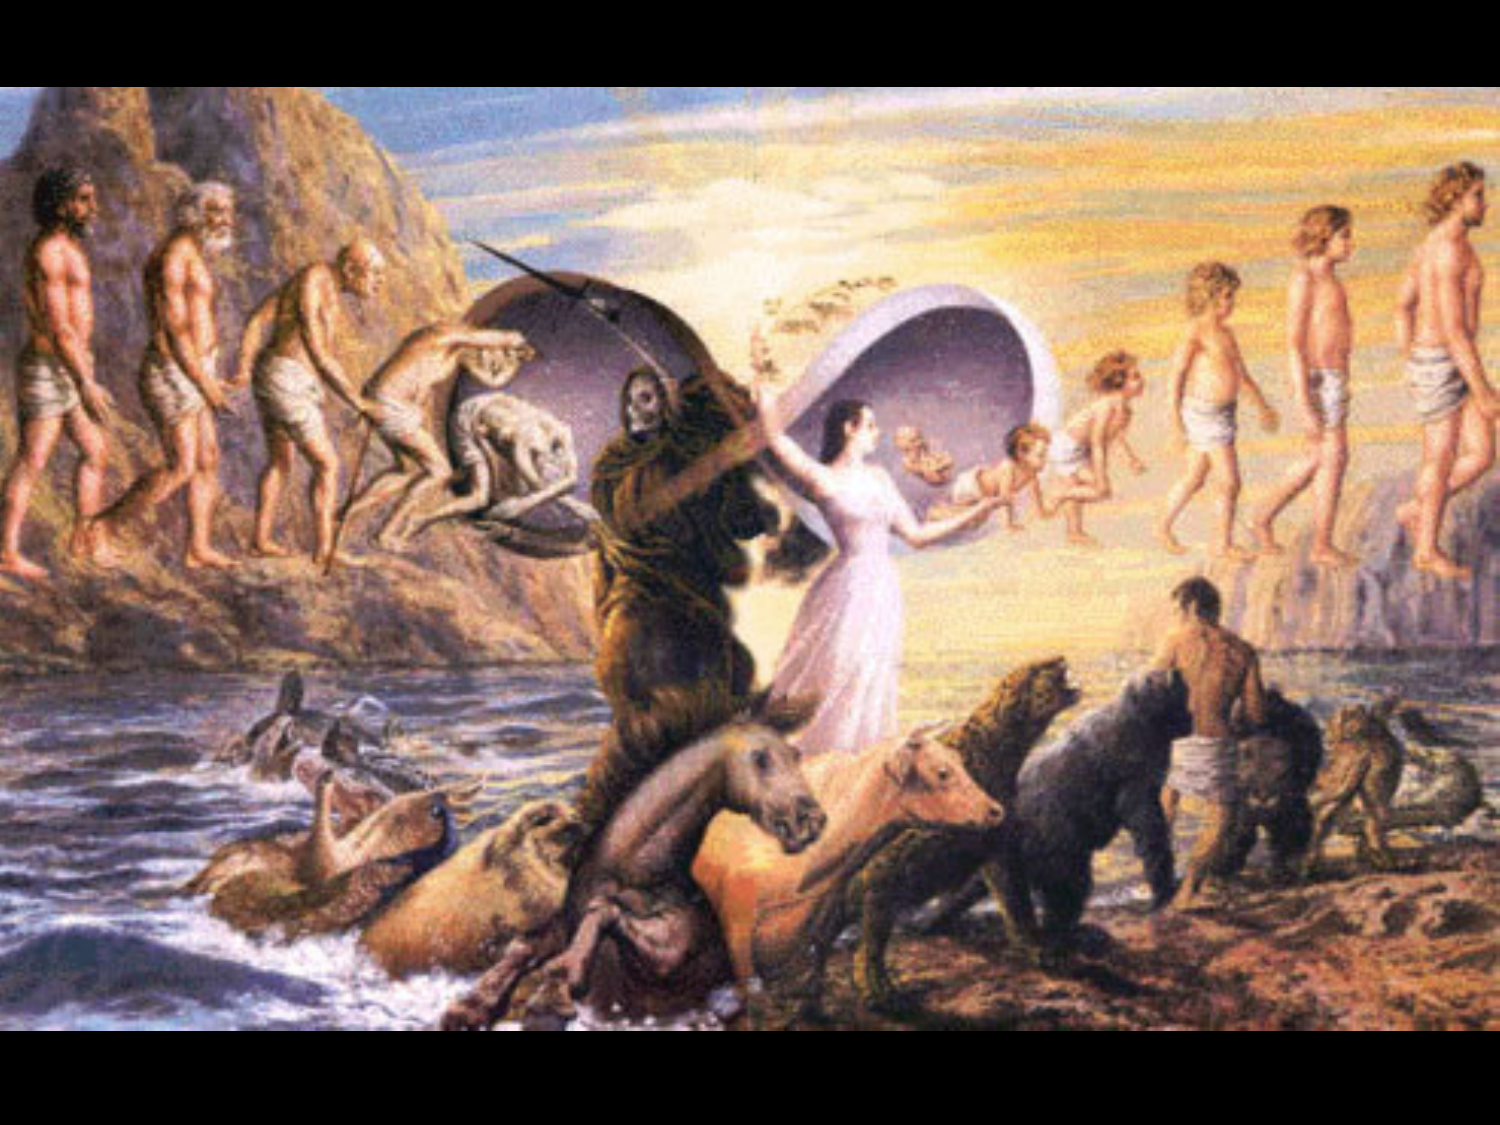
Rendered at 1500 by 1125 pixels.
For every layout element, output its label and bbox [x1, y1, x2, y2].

picture [0, 87, 1500, 1031]
